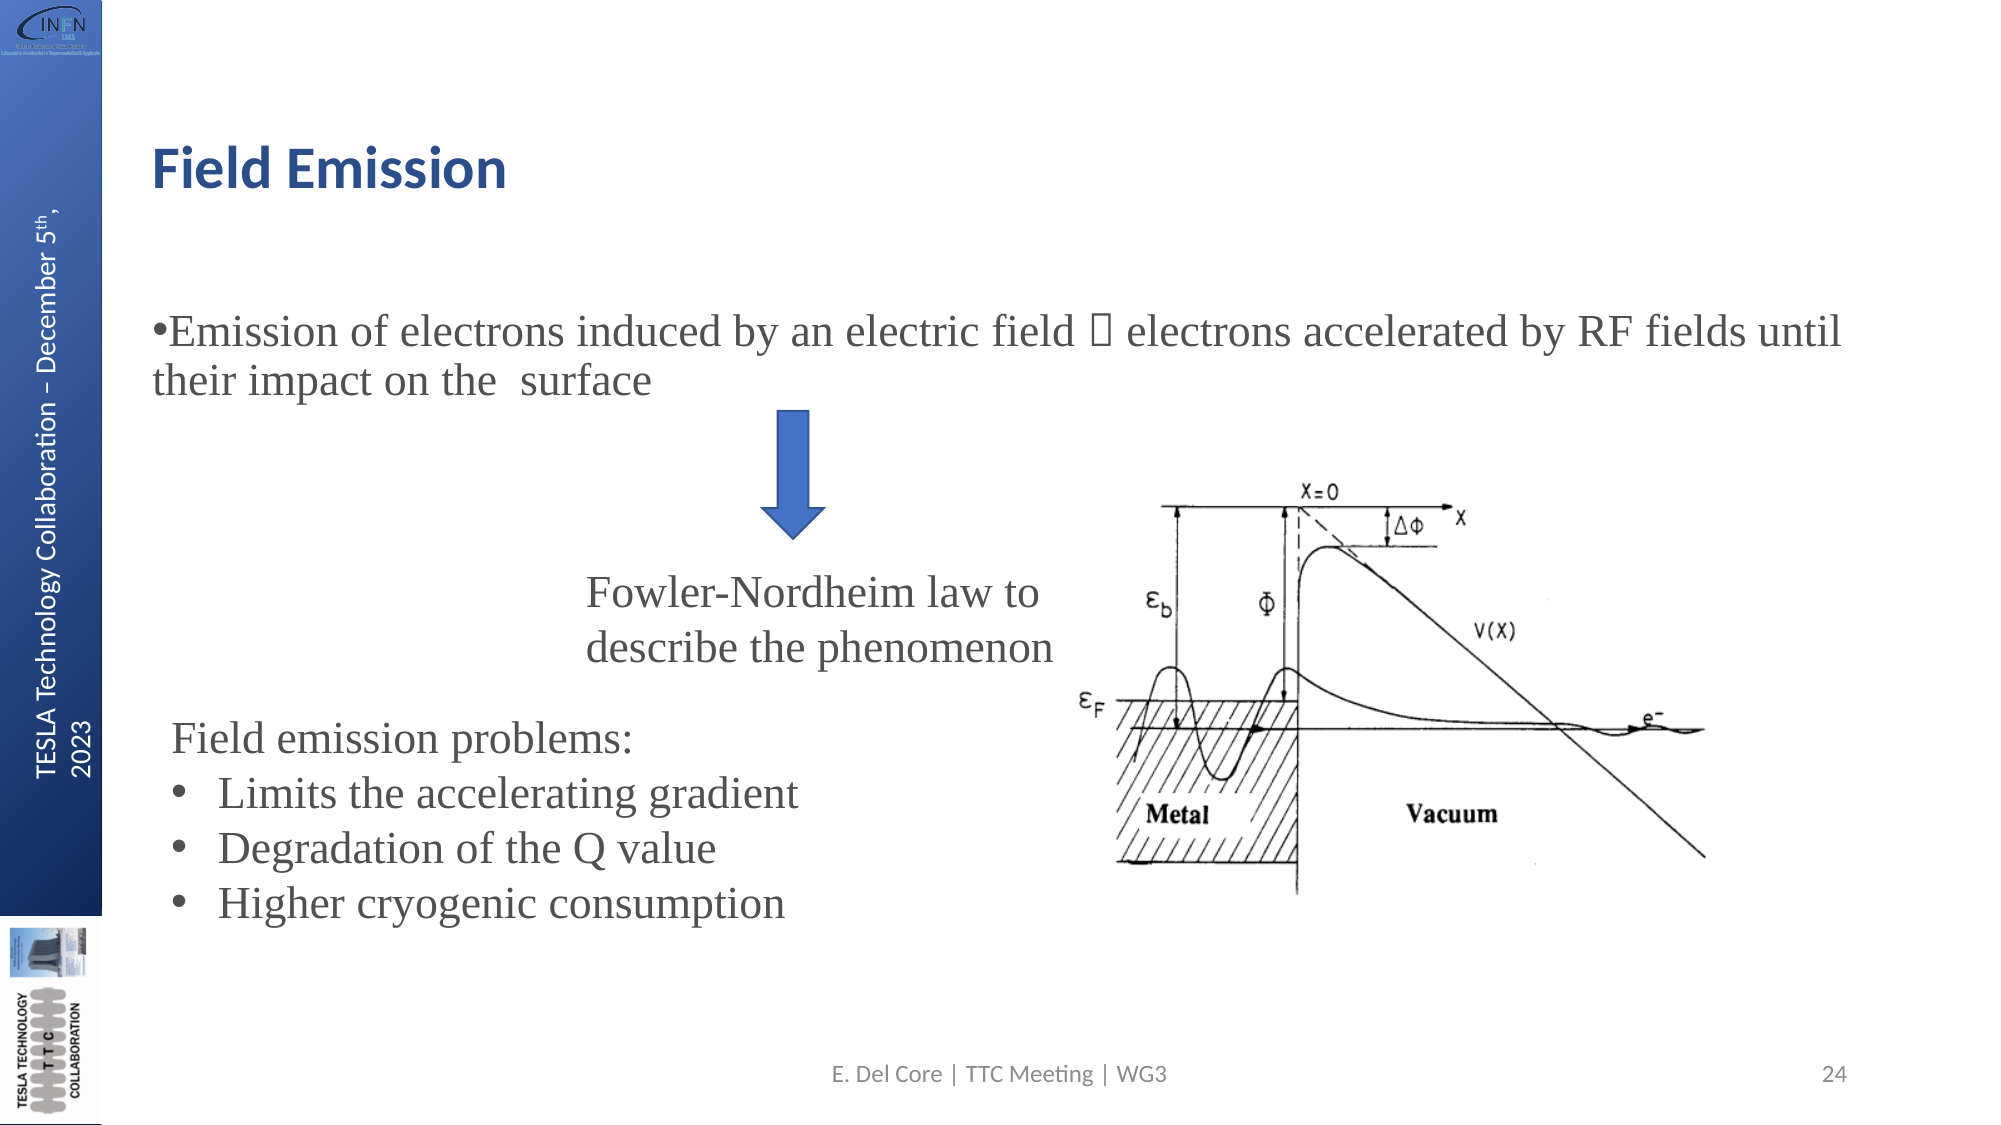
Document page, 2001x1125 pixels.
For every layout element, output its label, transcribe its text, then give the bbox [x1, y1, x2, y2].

footer E. Del Core | TTC Meeting | WG3 [662, 1042, 1338, 1103]
text_box Field emission problems: Limits the accelerating gradient Degradation of the Q value Higher cryogenic consumption [156, 700, 824, 936]
title Field Emission [137, 59, 1863, 278]
picture [954, 446, 1818, 906]
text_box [0, 0, 107, 1125]
slide_number 24 [1412, 1042, 1863, 1103]
text_box Fowler-Nordheim law to describe the phenomenon [571, 554, 954, 680]
text_box [759, 409, 827, 541]
list Emission of electrons induced by an electric field  electrons accelerated by RF fields until their impact on the surface [137, 299, 1863, 1014]
